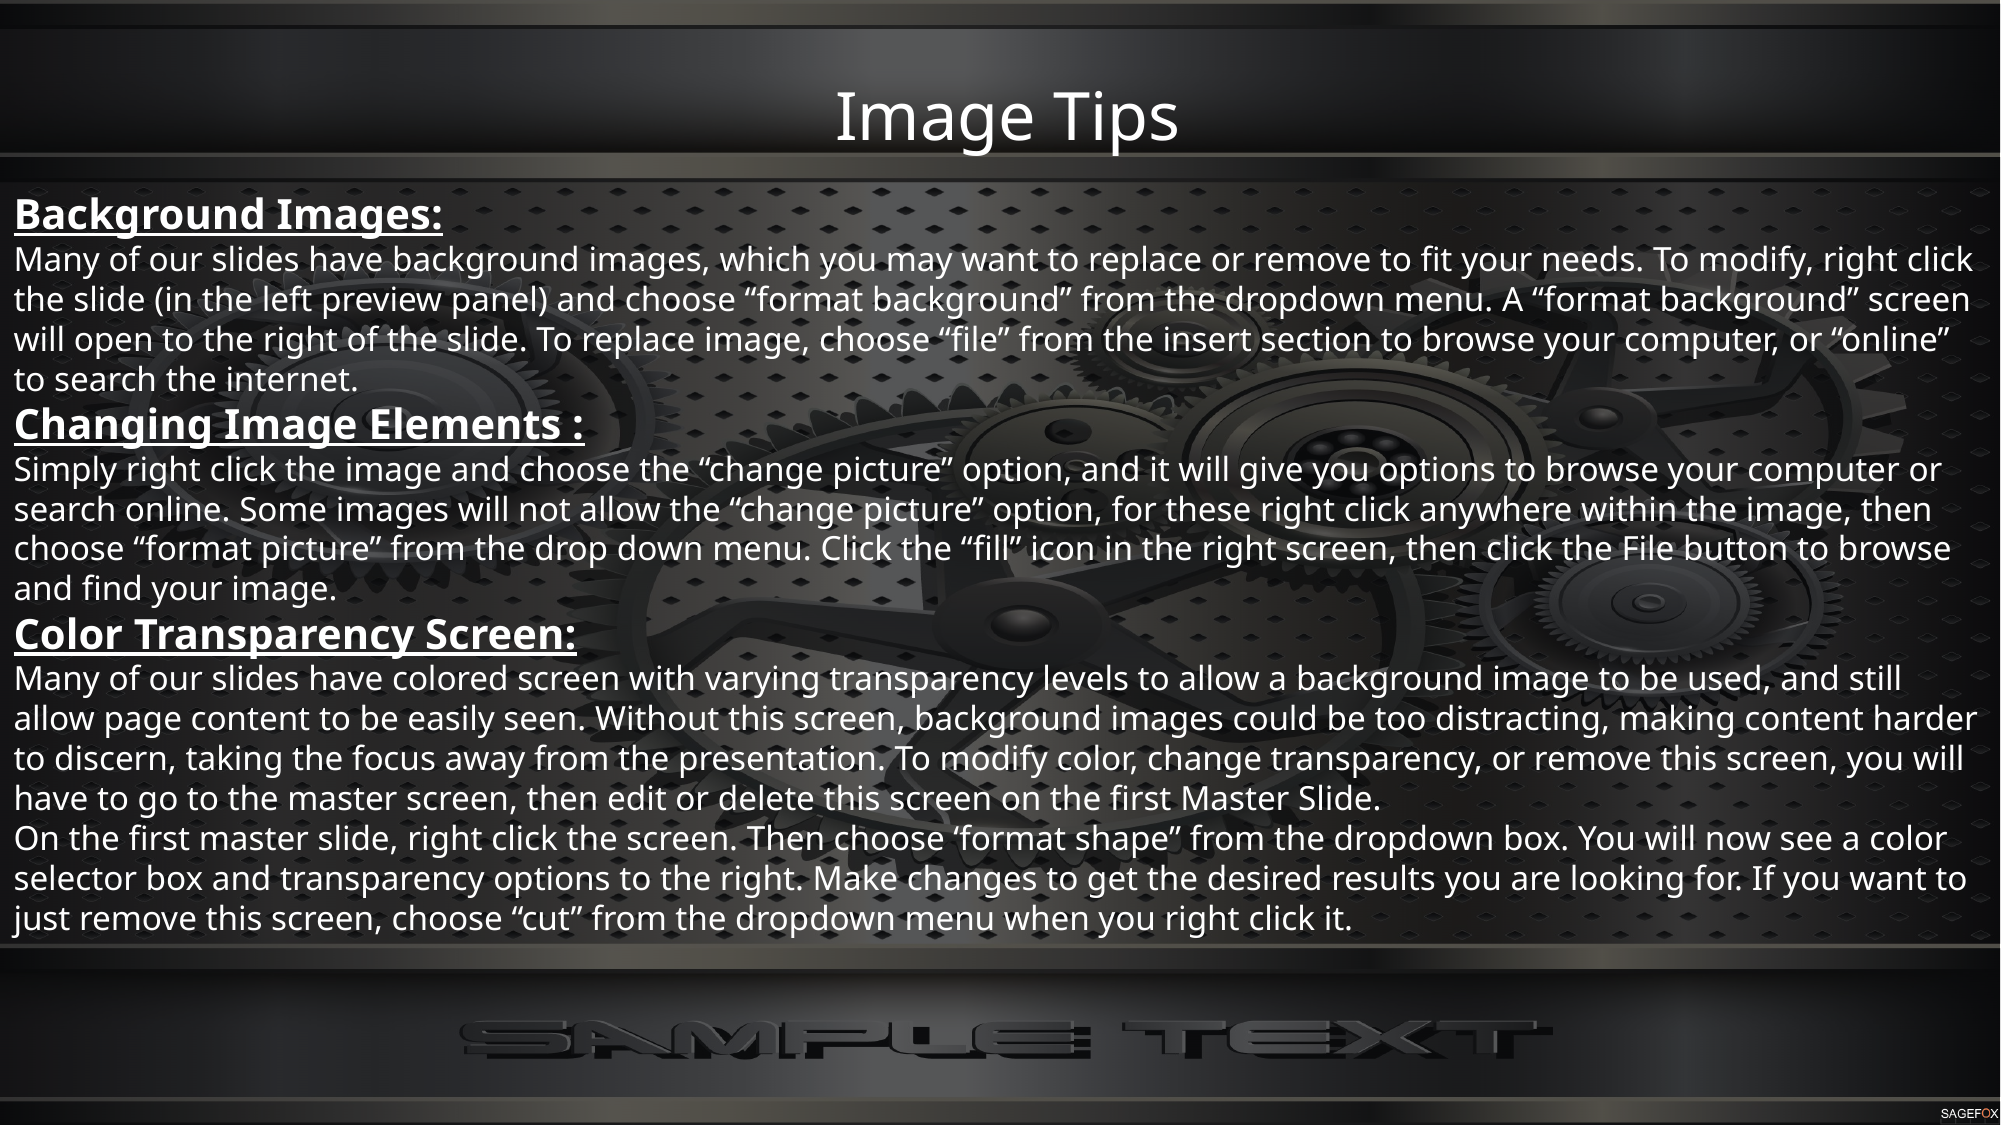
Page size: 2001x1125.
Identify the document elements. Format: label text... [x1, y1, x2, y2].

title Image Tips [597, 59, 1420, 177]
text_box Background Images: Many of our slides have background images, which you may want to replace or remove to fit your needs. To modify, right click the slide (in the left preview panel) and choose “format background” from the dropdown menu. A “format background” screen will open to the right of the slide. To replace image, choose “file” from the insert section to browse your computer, or “online” to search the internet. Changing Image Elements : Simply right click the image and choose the “change picture” option, and it will give you options to browse your computer or search online. Some images will not allow the “change picture” option, for these right click anywhere within the image, then choose “format picture” from the drop down menu. Click the “fill” icon in the right screen, then click the File button to browse and find your image. Color Transparency Screen: Many of our slides have colored screen with varying transparency levels to allow a background image to be used, and still allow page content to be easily seen. Without this screen, background images could be too distracting, making content harder to discern, taking the focus away from the presentation. To modify color, change transparency, or remove this screen, you will have to go to the master screen, then edit or delete this screen on the first Master Slide. On the first master slide, right click the screen. Then choose ‘format shape” from the dropdown box. You will now see a color selector box and transparency options to the right. Make changes to get the desired results you are looking for. If you want to just remove this screen, choose “cut” from the dropdown menu when you right click it. [0, 0, 2000, 1125]
